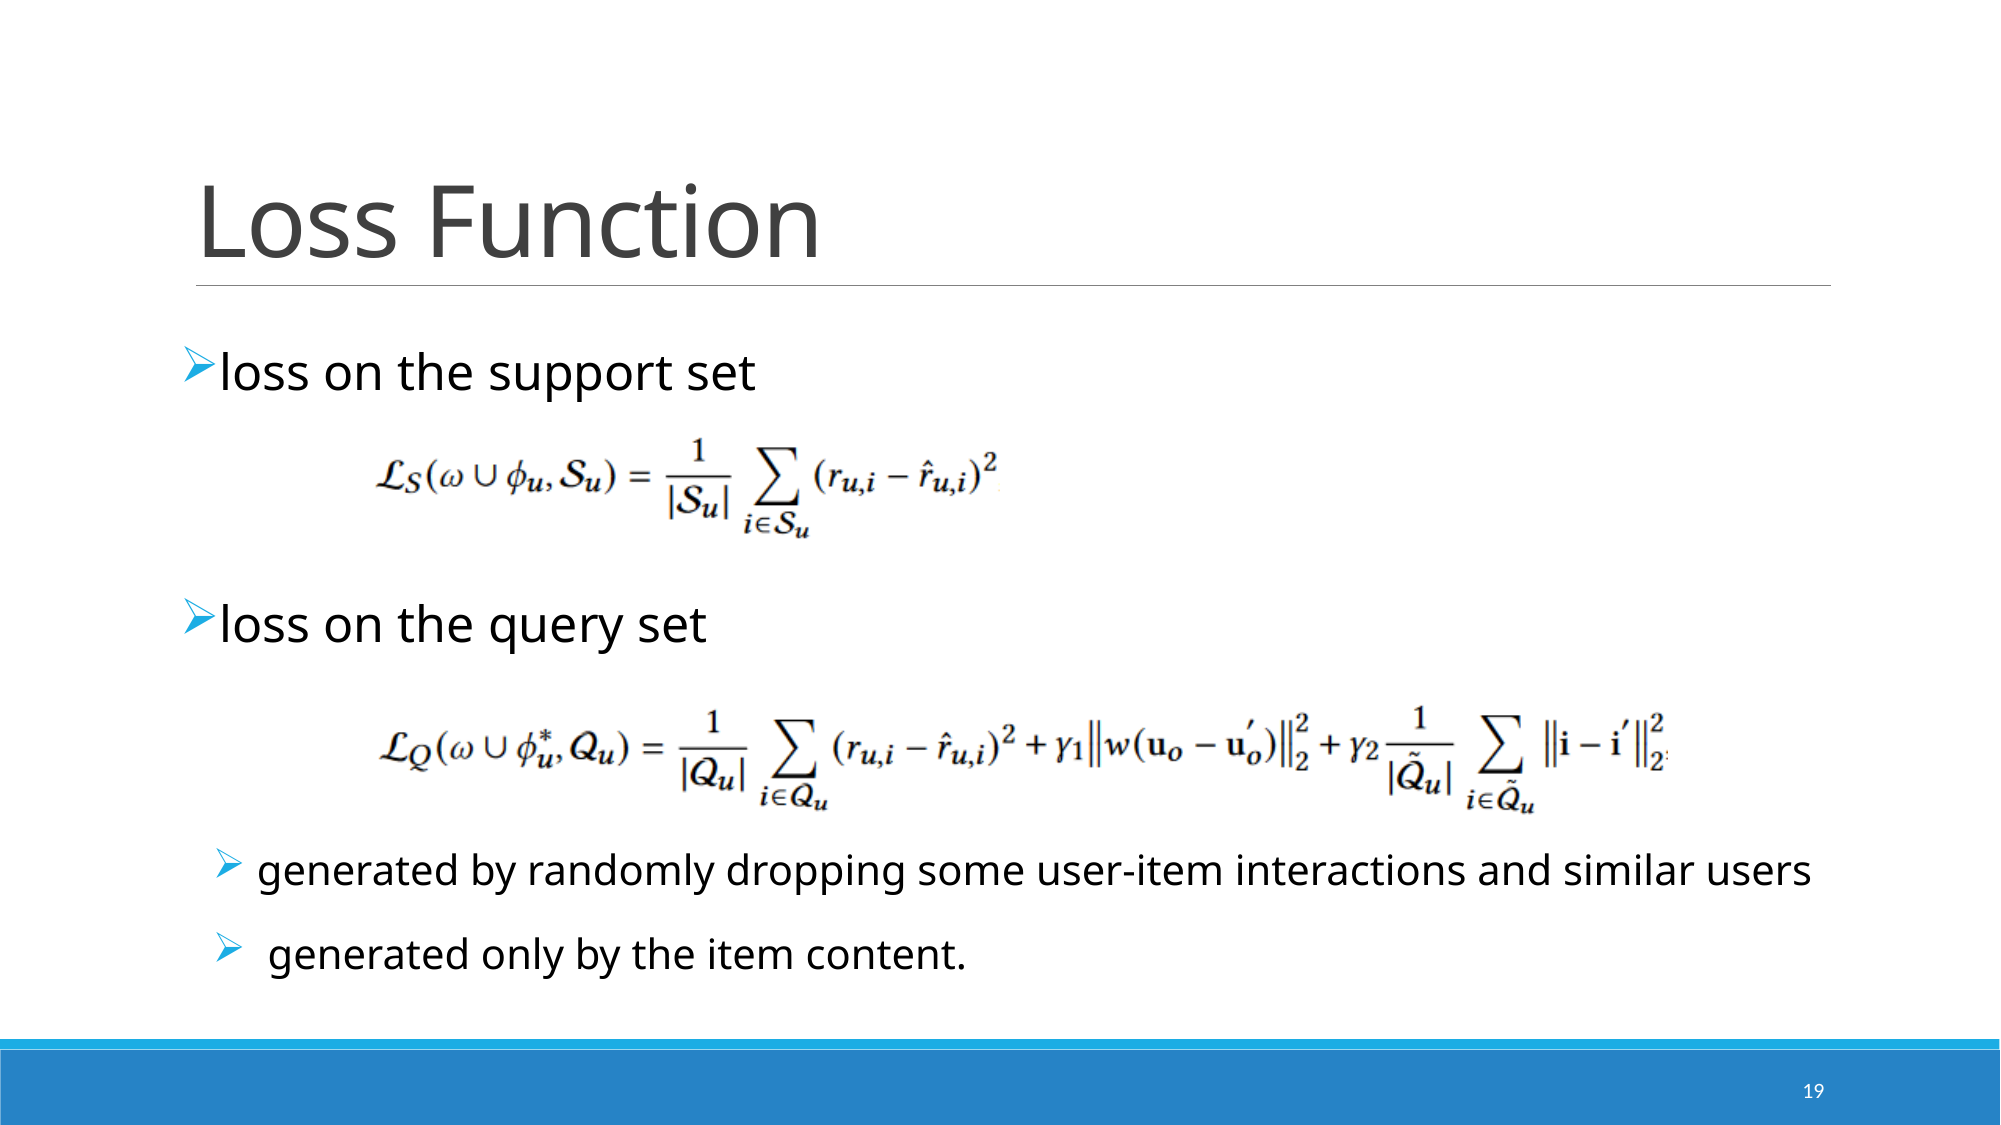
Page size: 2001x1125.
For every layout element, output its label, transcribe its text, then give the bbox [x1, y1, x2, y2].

text_box [125, 301, 1873, 743]
picture [373, 701, 1023, 818]
picture [373, 431, 1000, 541]
title Loss Function [180, 47, 1830, 285]
picture [1024, 703, 1668, 819]
slide_number 19 [1624, 1059, 1840, 1120]
